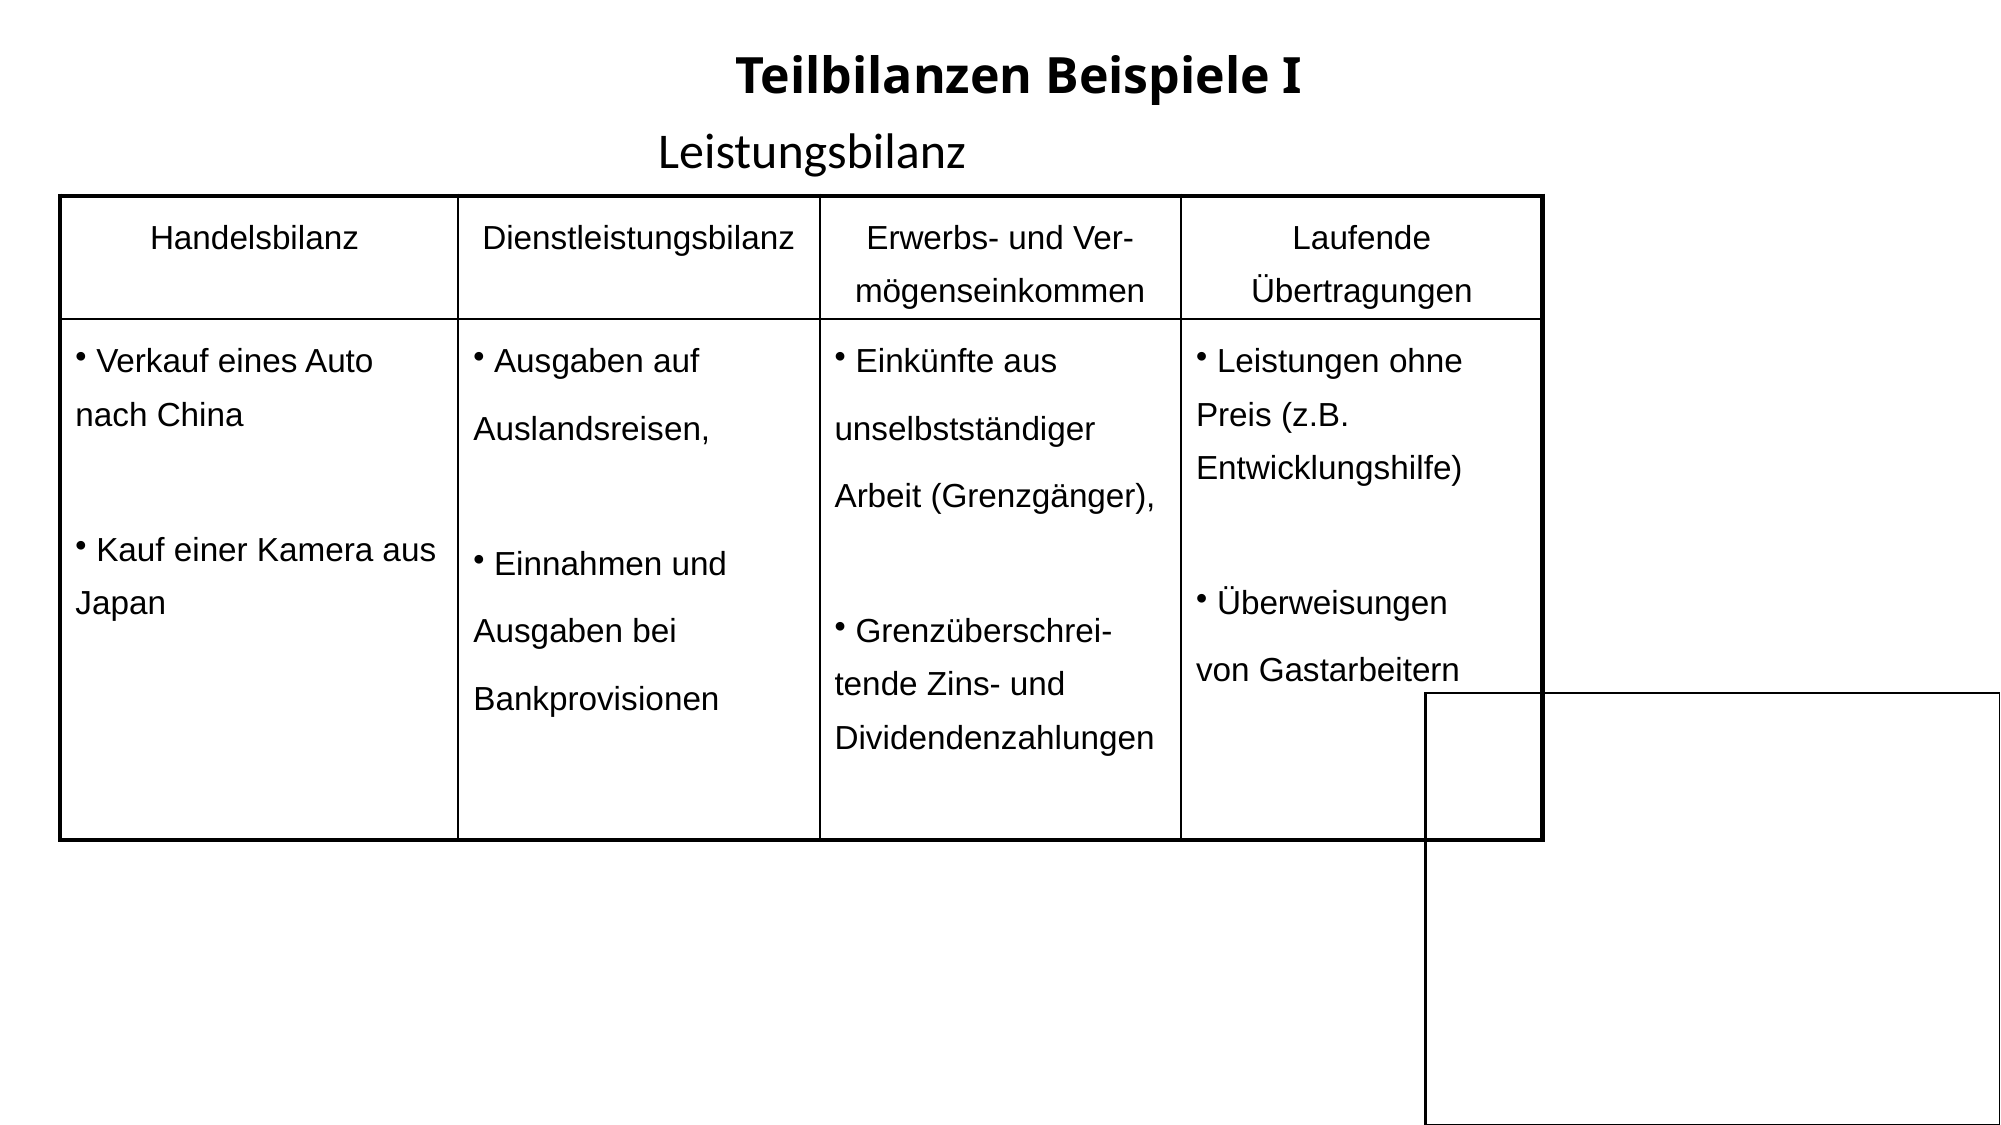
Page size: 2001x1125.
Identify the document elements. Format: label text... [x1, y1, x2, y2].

text_box [1424, 692, 2000, 1125]
table_header Handelsbilanz [62, 198, 457, 318]
table_header Erwerbs- und Ver-mögenseinkommen [821, 198, 1180, 318]
table_cell Verkauf eines Auto nach China Kauf einer Kamera aus Japan [62, 320, 457, 838]
table_header Dienstleistungsbilanz [459, 198, 819, 318]
text_box Teilbilanzen Beispiele I [720, 35, 1673, 111]
text_box Leistungsbilanz [643, 111, 981, 187]
table_cell Ausgaben auf Auslandsreisen, Einnahmen und Ausgaben bei Bankprovisionen [459, 320, 819, 838]
table_cell Einkünfte aus unselbstständiger Arbeit (Grenzgänger), Grenzüberschrei- tende Zins- und Dividendenzahlungen [821, 320, 1180, 838]
table_cell Leistungen ohne Preis (z.B. Entwicklungshilfe) Überweisungen von Gastarbeitern [1182, 320, 1540, 838]
table_header Laufende Übertragungen [1182, 198, 1540, 318]
